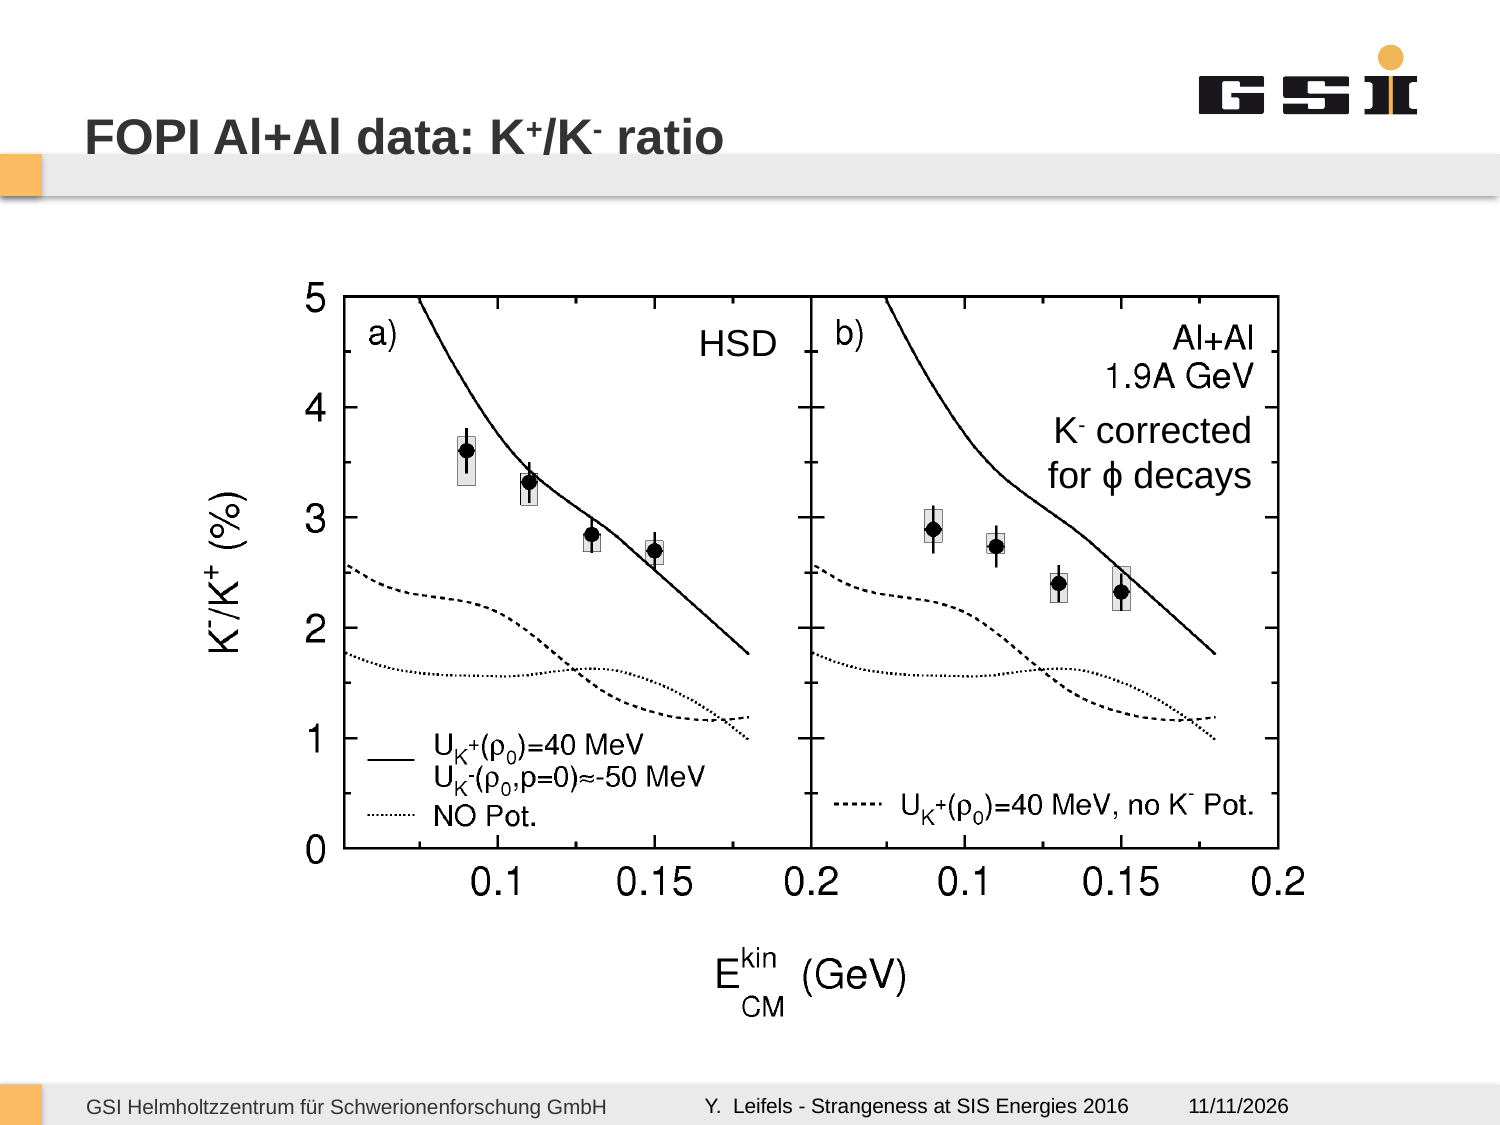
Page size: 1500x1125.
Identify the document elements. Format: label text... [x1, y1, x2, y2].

footer Y. Leifels - Strangeness at SIS Energies 2016 [689, 1076, 1165, 1125]
picture [1197, 42, 1419, 117]
title FOPI Al+Al data: K+/K- ratio [69, 42, 1094, 172]
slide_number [1164, 1074, 1304, 1125]
picture [204, 281, 1305, 1017]
